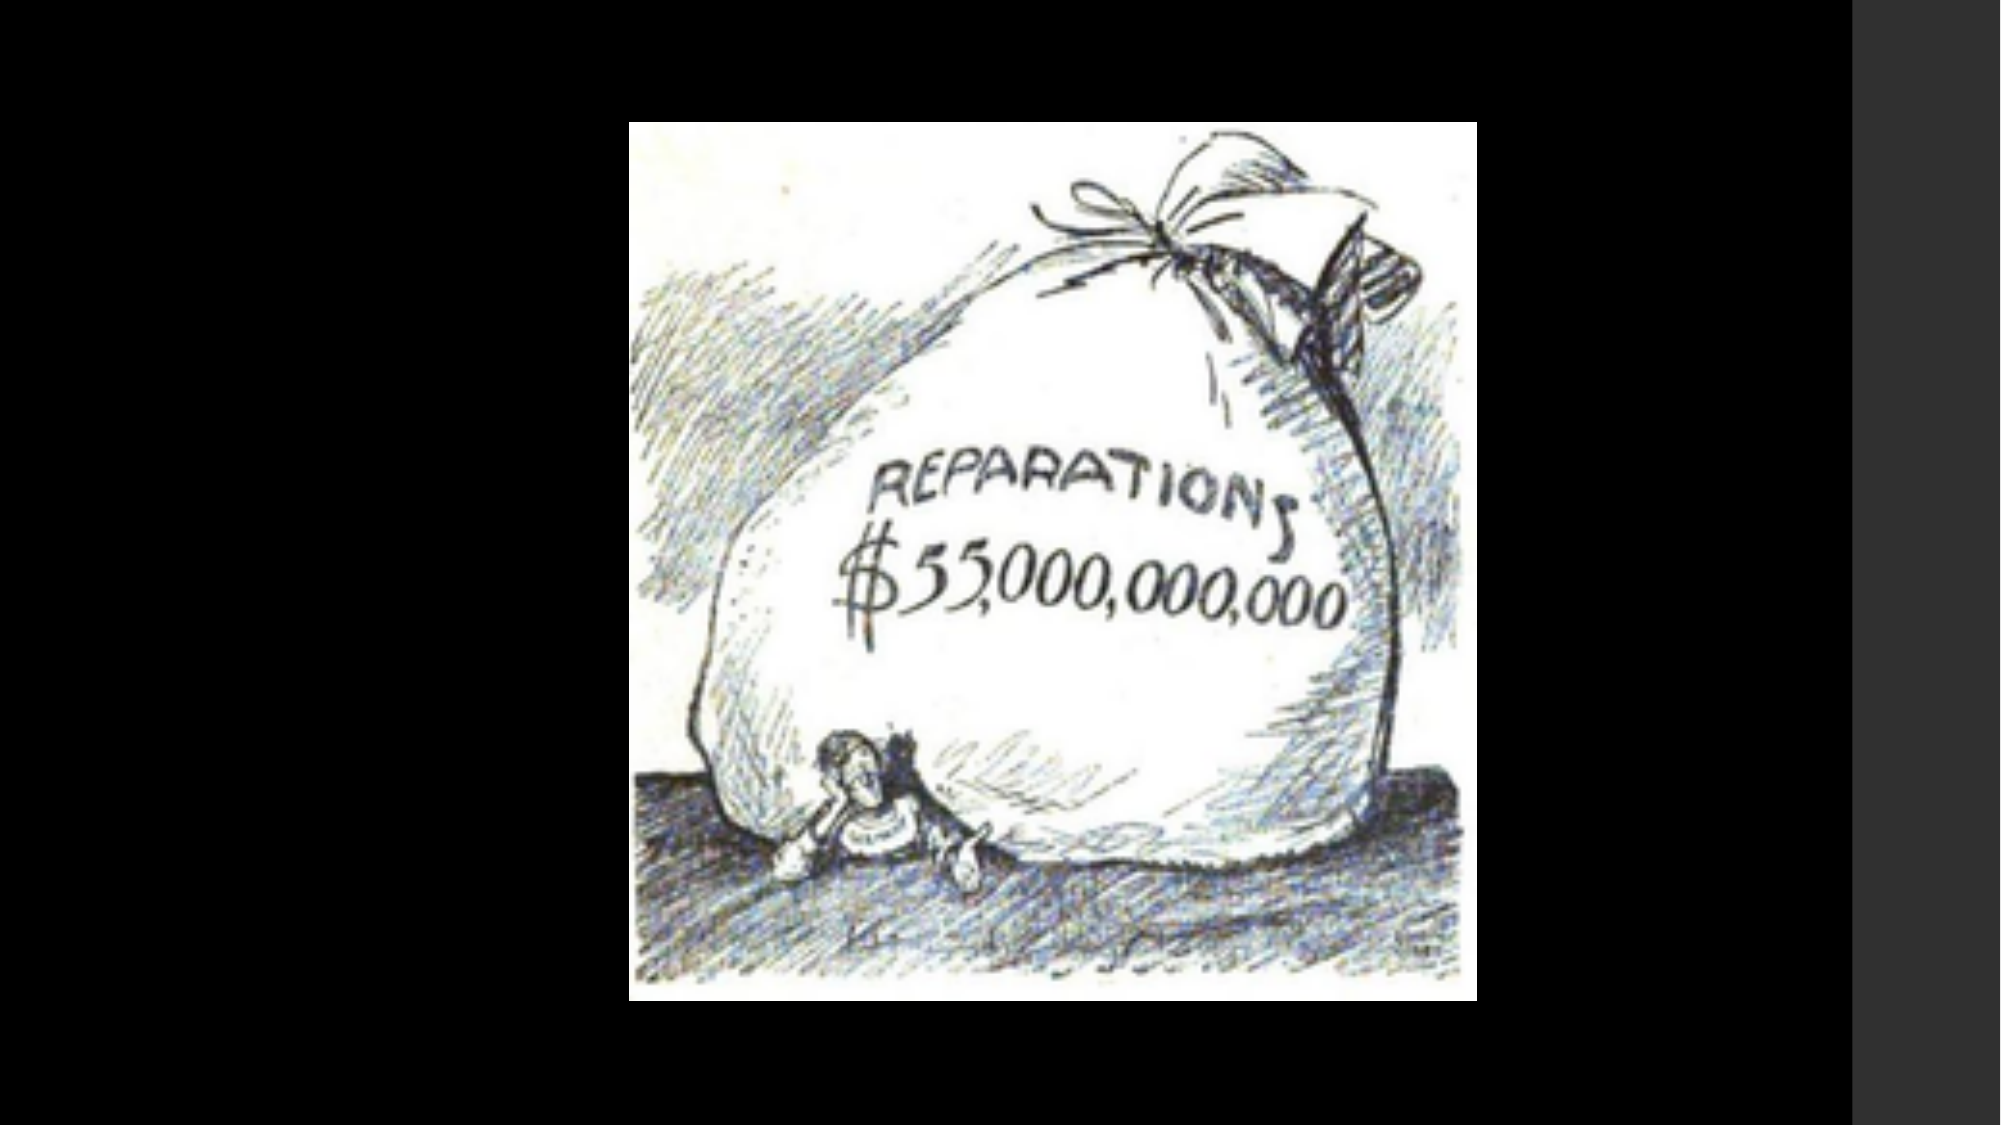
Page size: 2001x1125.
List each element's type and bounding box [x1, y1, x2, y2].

list [629, 122, 1478, 1001]
